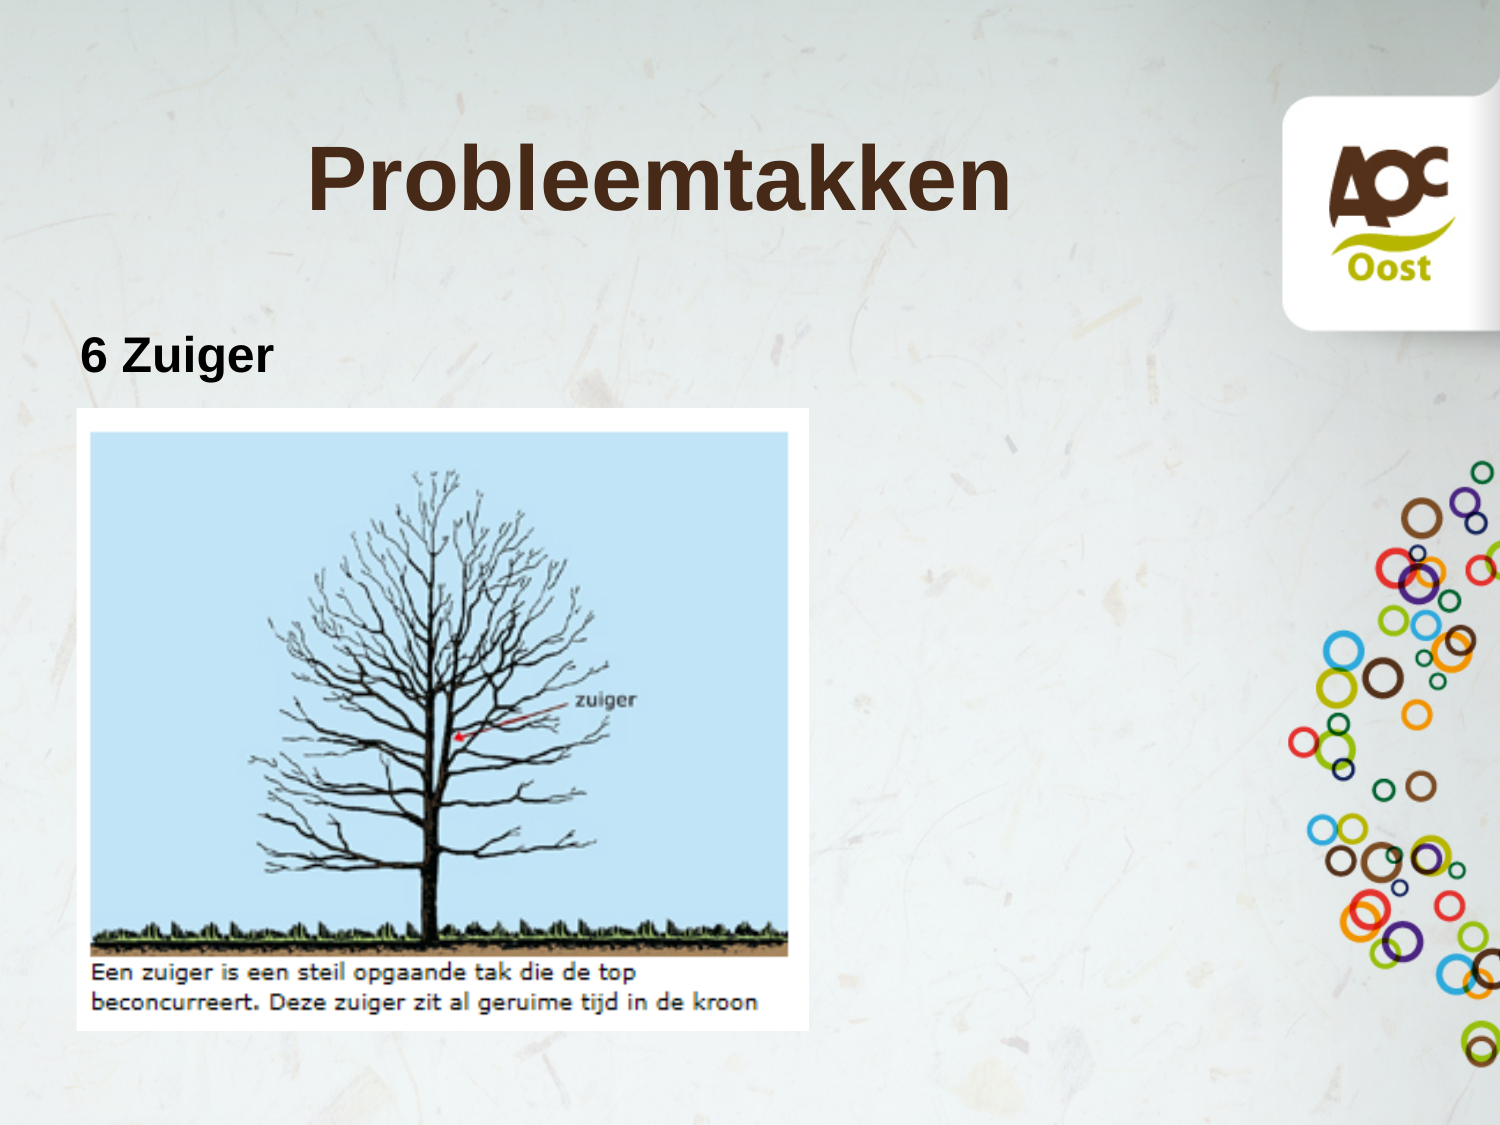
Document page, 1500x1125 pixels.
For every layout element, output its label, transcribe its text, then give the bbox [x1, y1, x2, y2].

list 6 Zuiger [64, 314, 1236, 445]
picture [0, 0, 1500, 1125]
title Probleemtakken [75, 79, 1247, 268]
